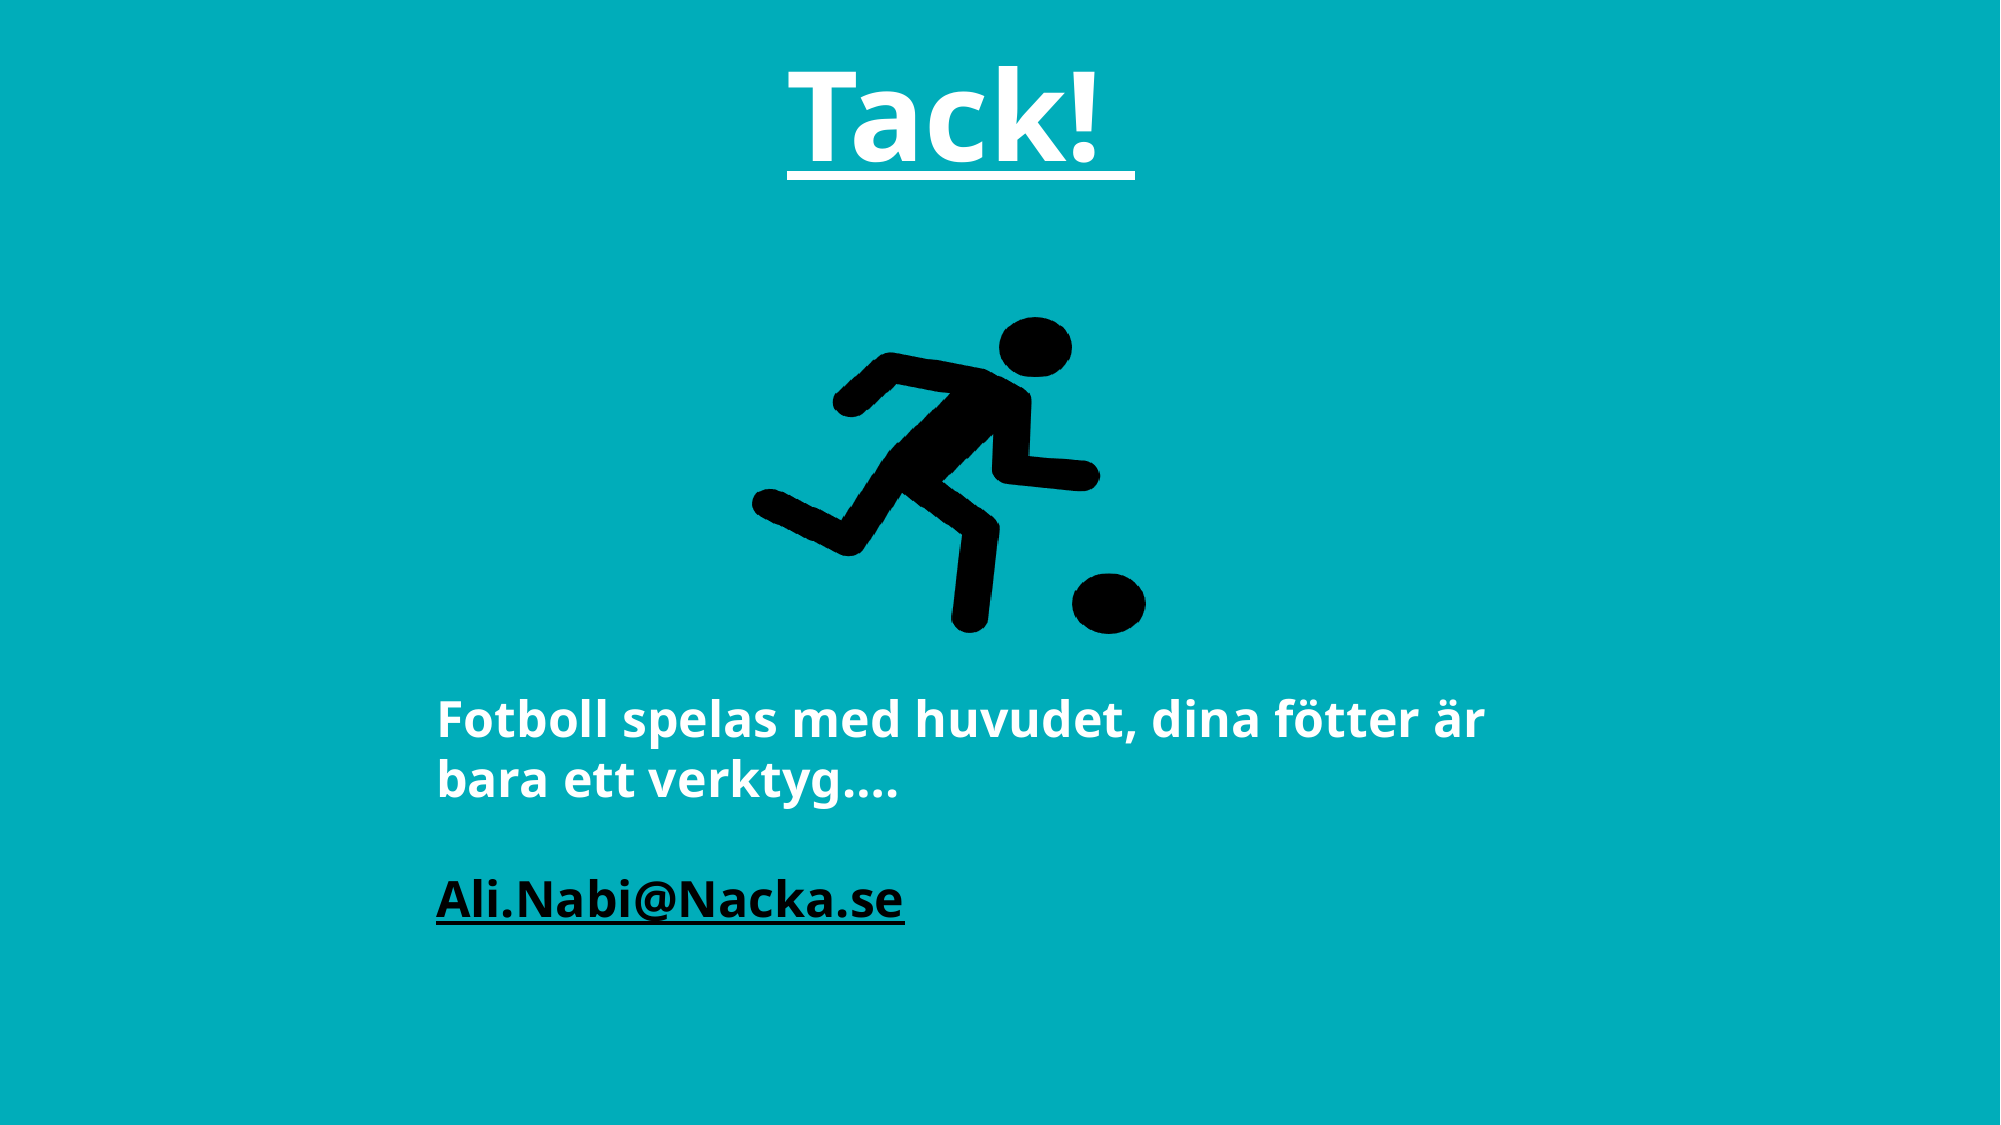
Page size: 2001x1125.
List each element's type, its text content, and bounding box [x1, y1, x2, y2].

picture [728, 294, 1169, 656]
text_box Fotboll spelas med huvudet, dina fötter är bara ett verktyg…. Ali.Nabi@Nacka.se [421, 679, 1579, 935]
text_box Tack! [772, 29, 1228, 194]
